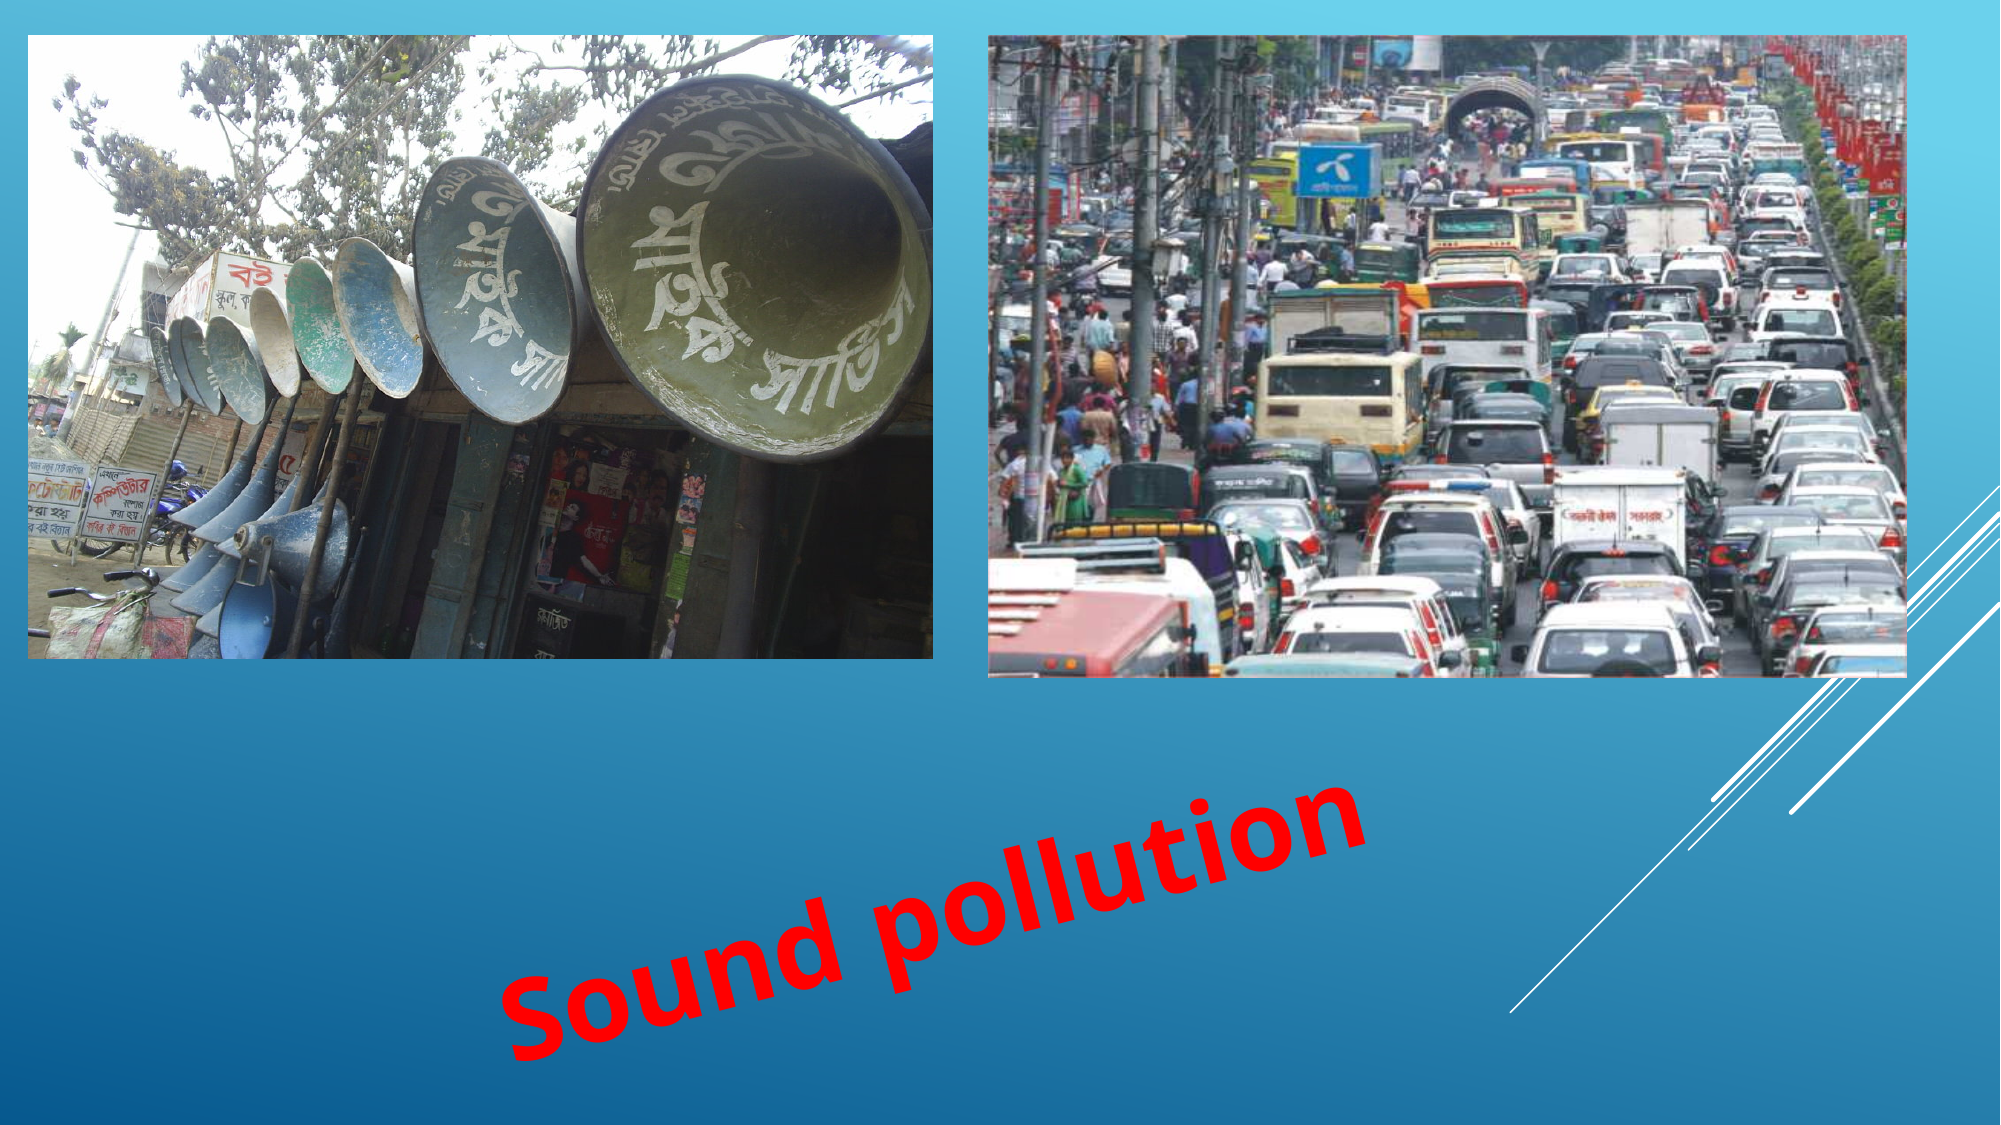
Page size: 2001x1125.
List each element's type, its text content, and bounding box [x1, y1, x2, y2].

text_box Sound pollution [467, 721, 1397, 1098]
picture [28, 35, 933, 659]
picture [988, 35, 1907, 679]
